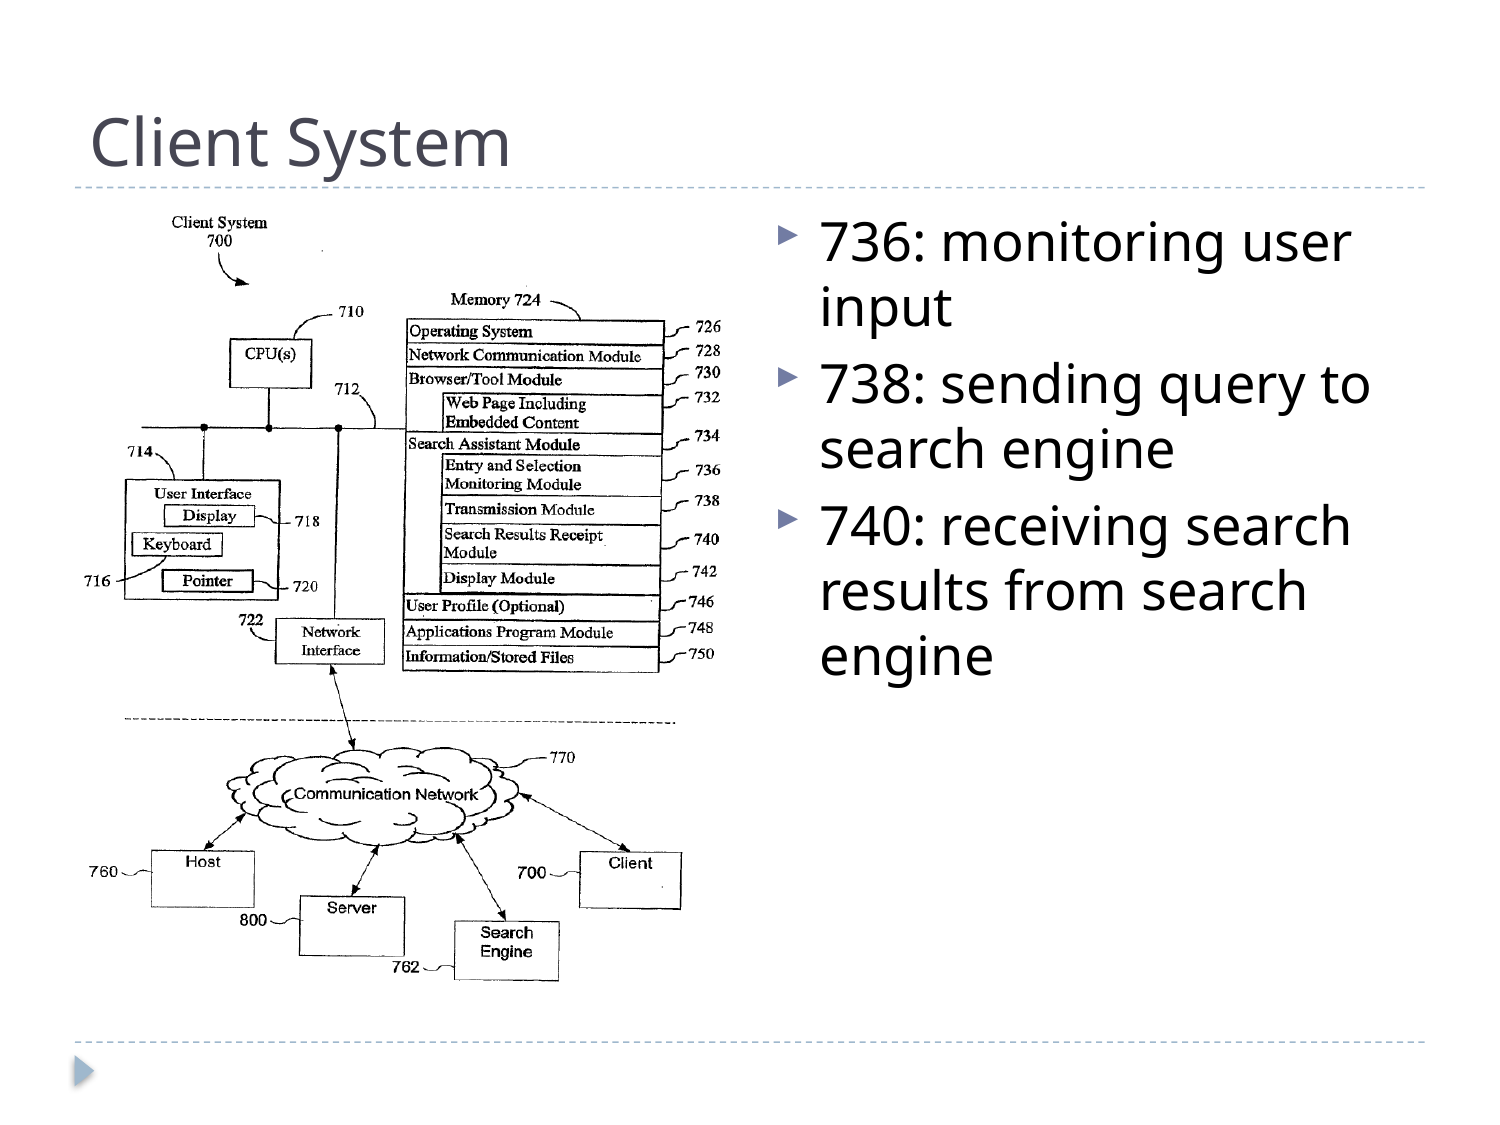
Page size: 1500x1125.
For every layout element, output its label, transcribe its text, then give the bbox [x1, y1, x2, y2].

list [74, 207, 739, 1003]
title Client System [75, 37, 1425, 188]
list 736: monitoring user input 738: sending query to search engine 740: receiving search results from search engine [759, 199, 1423, 1010]
